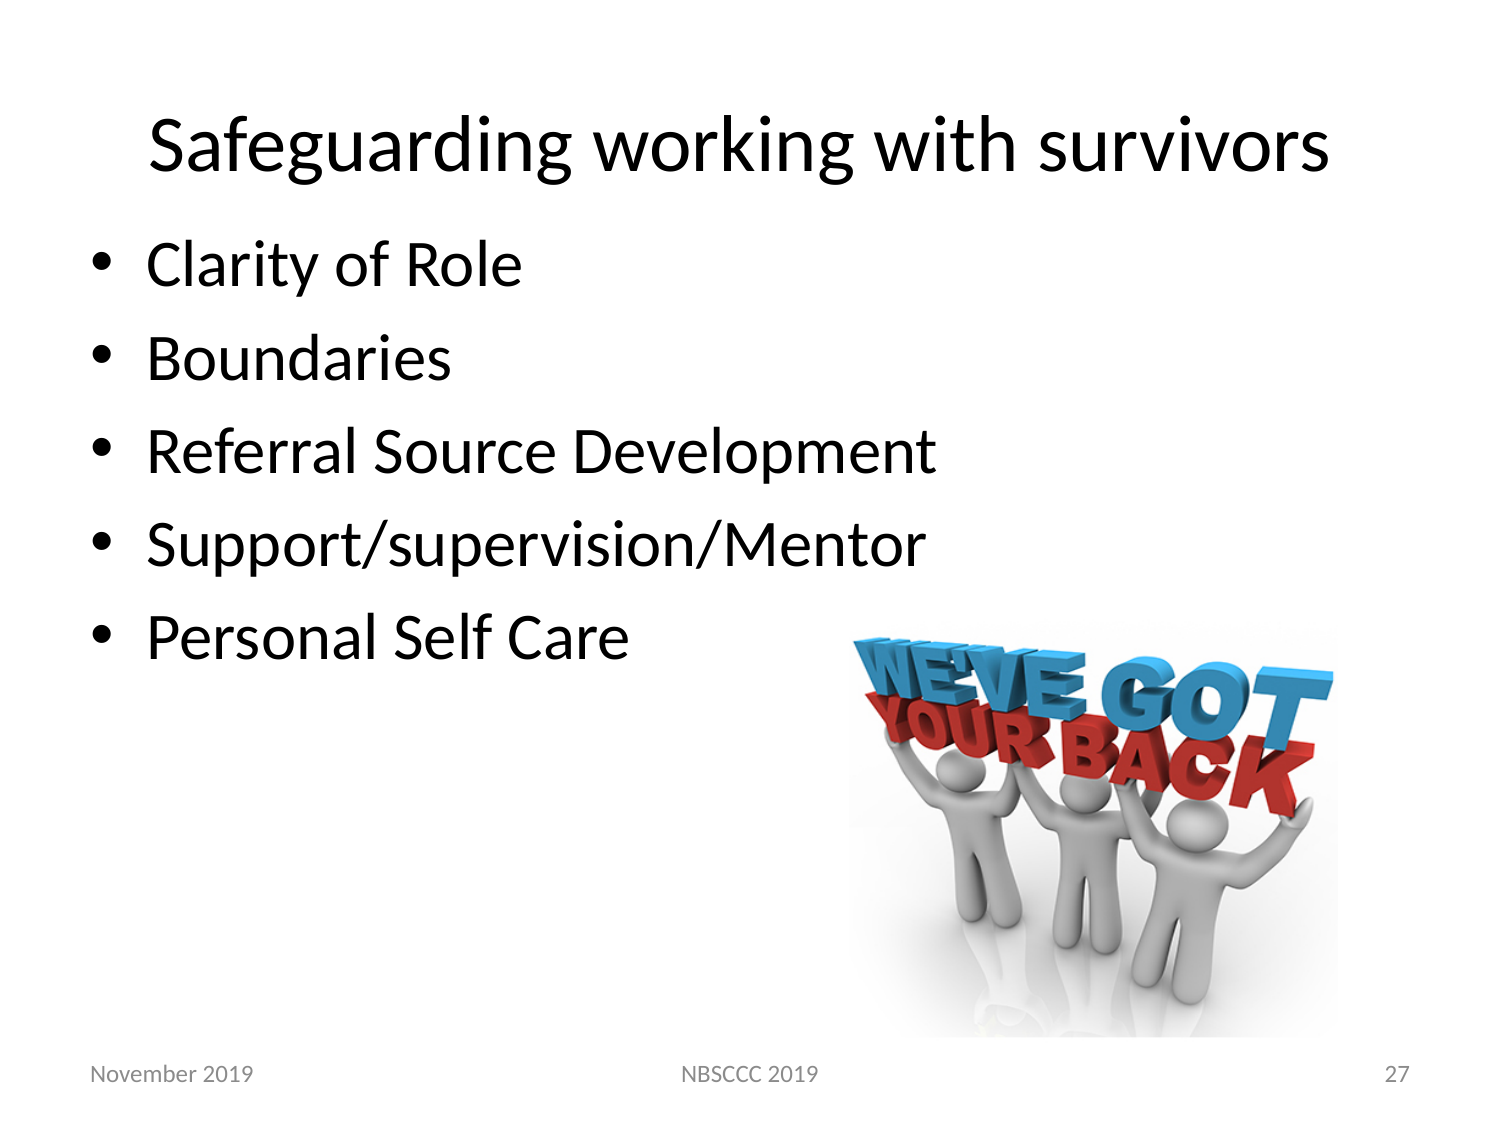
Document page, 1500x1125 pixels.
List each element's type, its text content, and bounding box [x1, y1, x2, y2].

footer NBSCCC 2019 [512, 1042, 988, 1103]
picture [849, 595, 1338, 1043]
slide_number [75, 1042, 425, 1103]
slide_number 27 [1074, 1042, 1425, 1103]
list Clarity of Role Boundaries Referral Source Development Support/supervision/Mentor Personal Self Care [75, 212, 1425, 1005]
title Safeguarding working with survivors [75, 45, 1425, 212]
